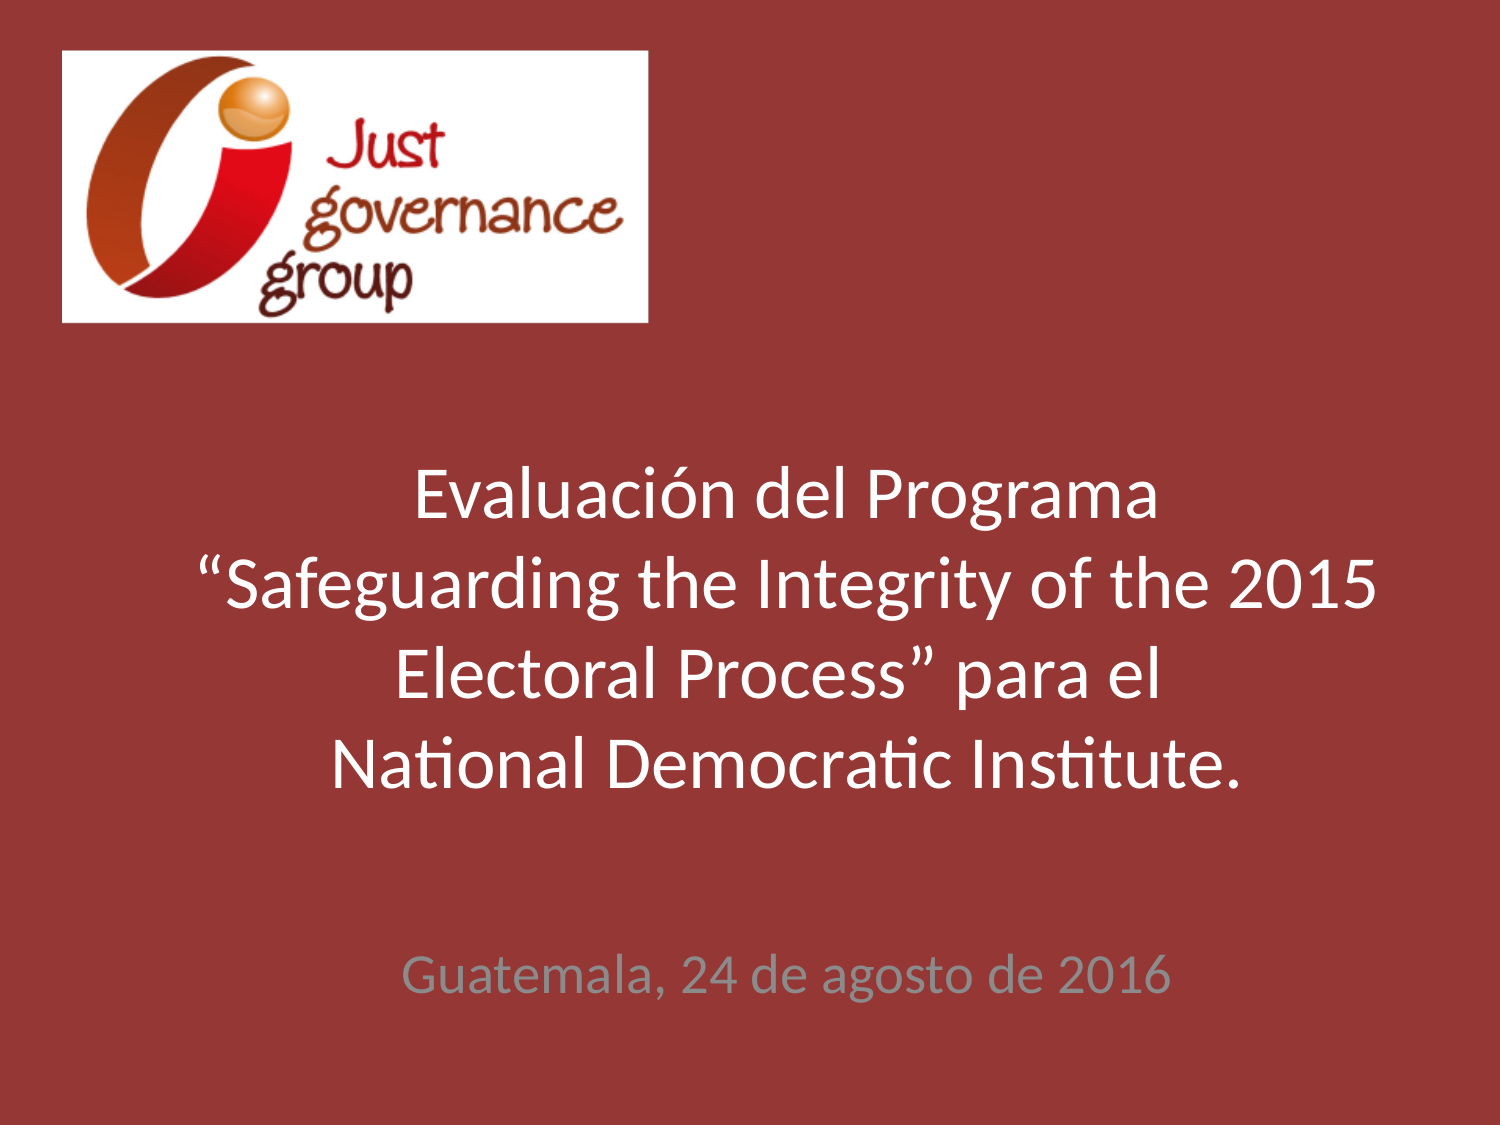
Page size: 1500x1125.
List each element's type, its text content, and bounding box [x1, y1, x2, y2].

subtitle Guatemala, 24 de agosto de 2016 [262, 849, 1313, 1013]
title Evaluación del Programa “Safeguarding the Integrity of the 2015 Electoral Process” para el National Democratic Institute. [150, 512, 1425, 825]
picture [62, 49, 652, 326]
